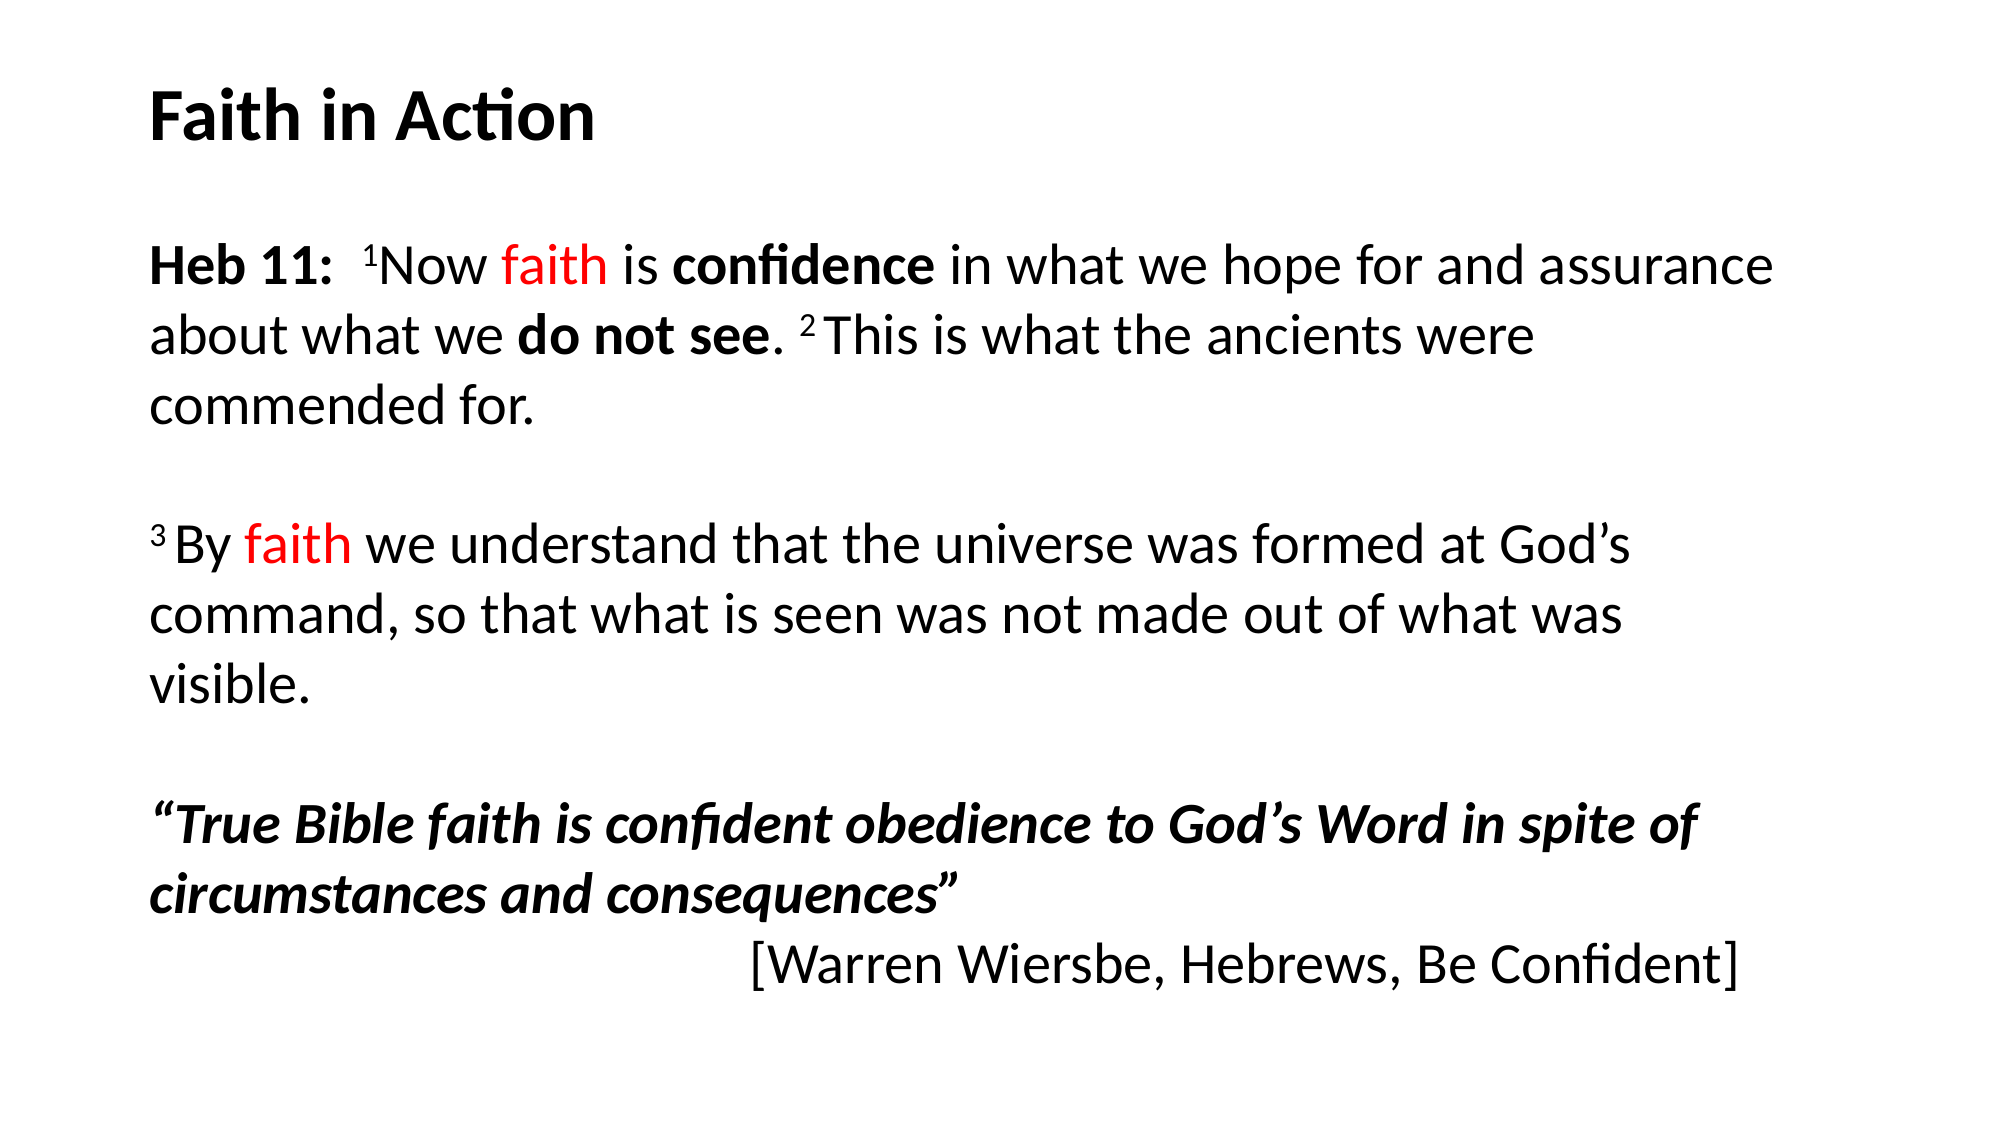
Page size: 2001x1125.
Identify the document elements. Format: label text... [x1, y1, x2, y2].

text_box Faith in Action Heb 11: 1Now faith is confidence in what we hope for and assurance about what we do not see. 2 This is what the ancients were commended for. 3 By faith we understand that the universe was formed at God’s command, so that what is seen was not made out of what was visible. “True Bible faith is confident obedience to God’s Word in spite of circumstances and consequences” [Warren Wiersbe, Hebrews, Be Confident] [134, 58, 1813, 1003]
